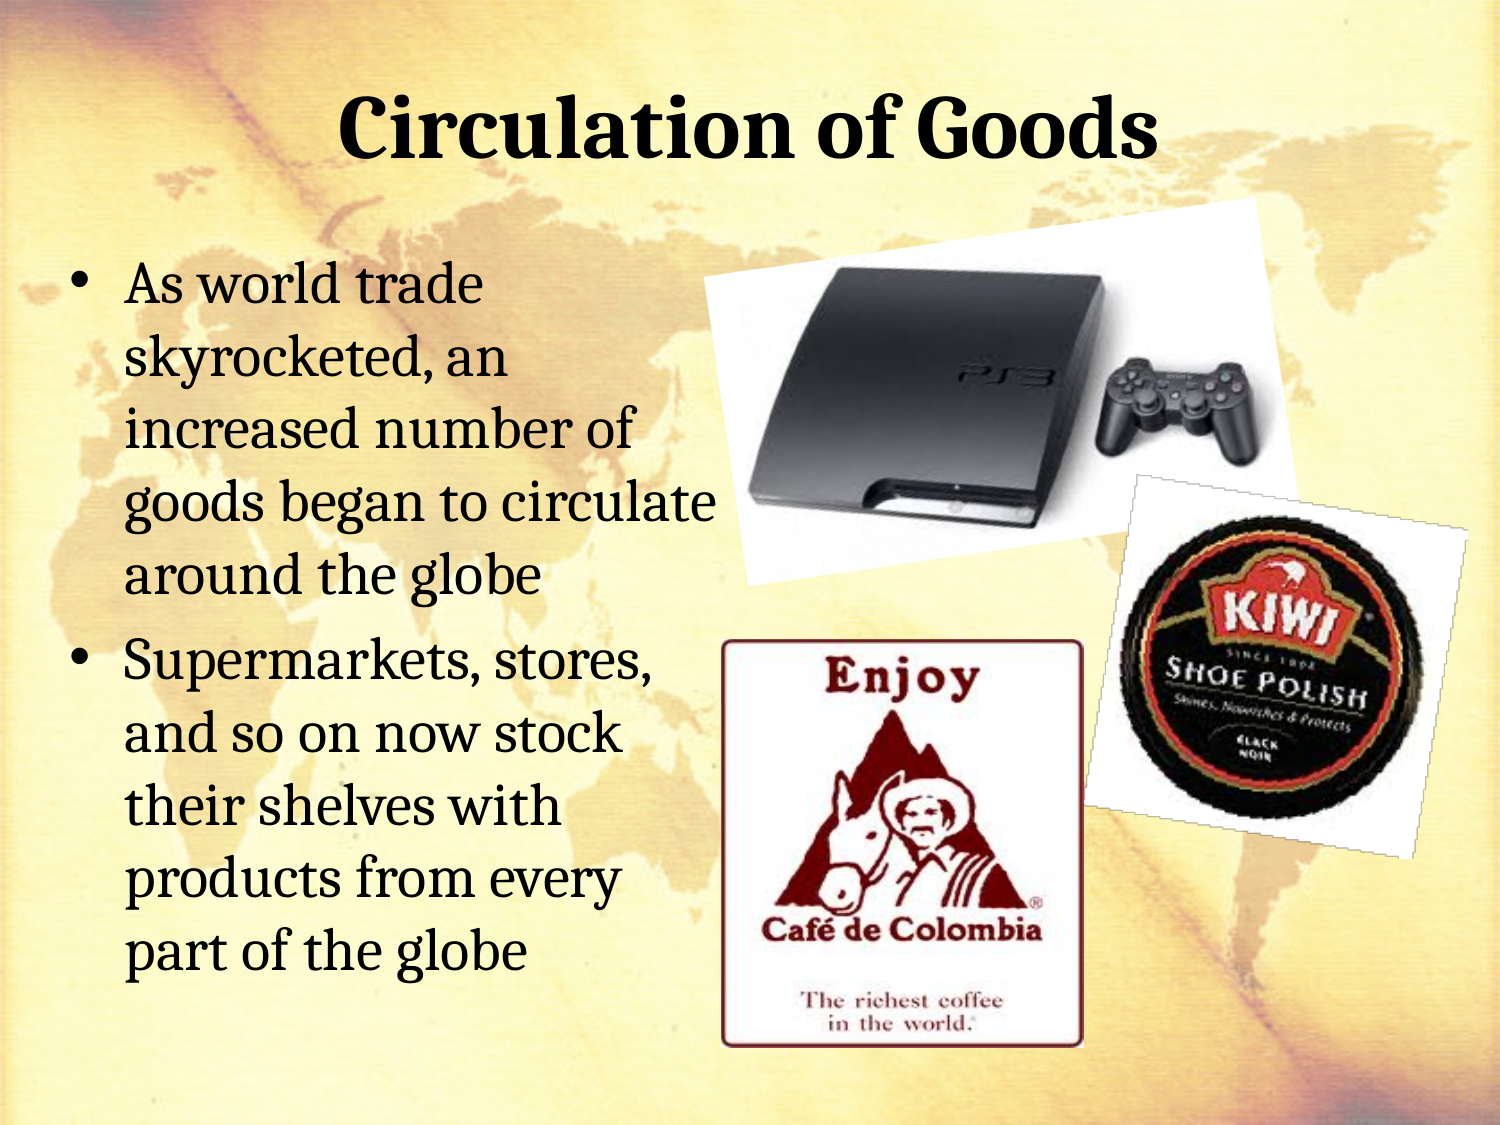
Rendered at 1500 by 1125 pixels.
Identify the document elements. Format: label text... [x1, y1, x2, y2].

title Circulation of Goods [75, 45, 1425, 200]
list As world trade skyrocketed, an increased number of goods began to circulate around the globe Supermarkets, stores, and so on now stock their shelves with products from every part of the globe [54, 235, 747, 1048]
picture [705, 197, 1468, 1048]
